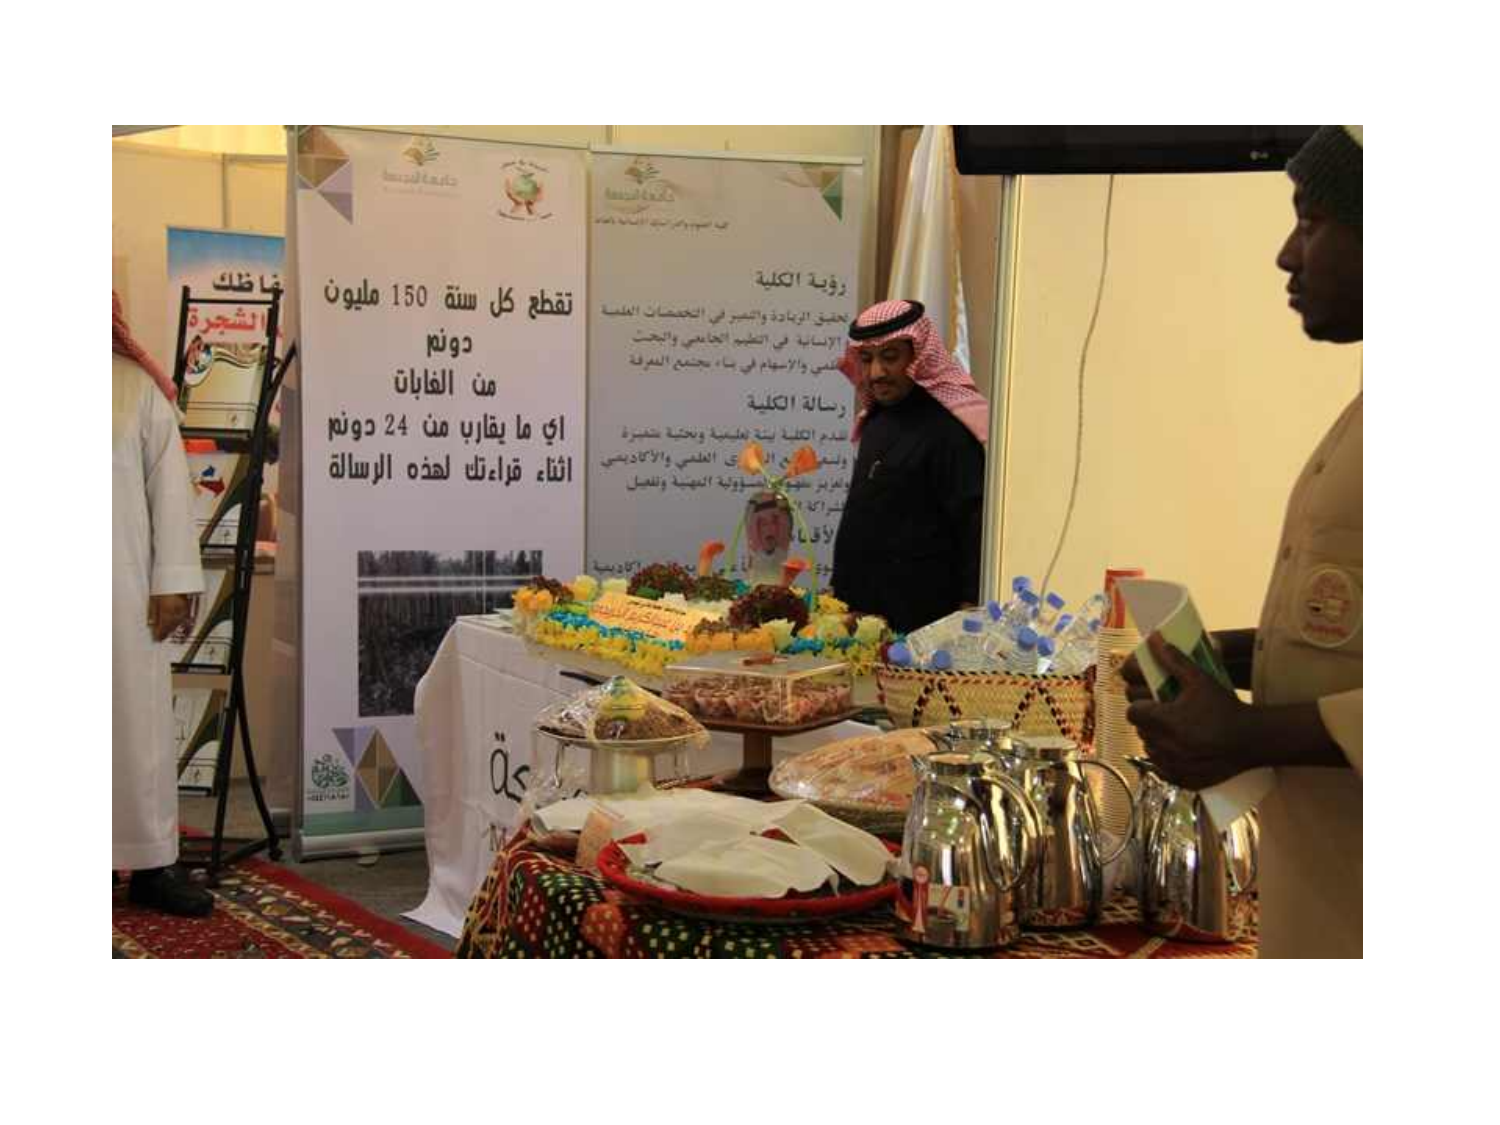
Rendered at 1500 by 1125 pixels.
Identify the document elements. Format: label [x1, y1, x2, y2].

picture [111, 125, 1363, 959]
